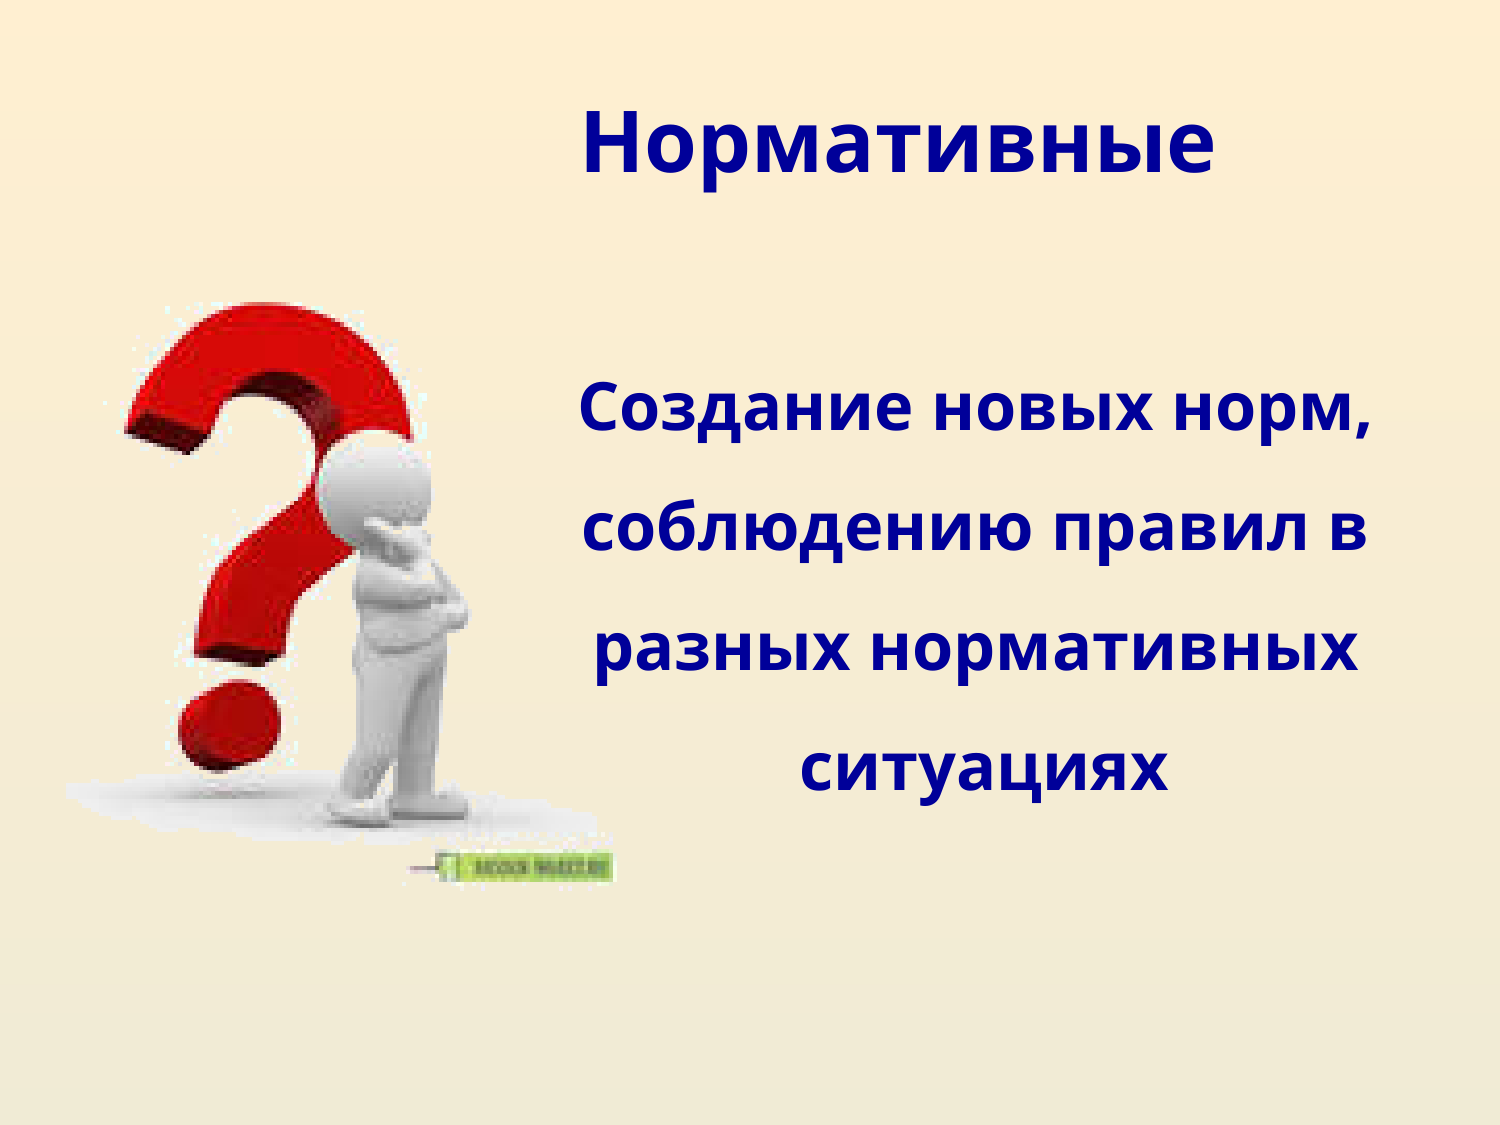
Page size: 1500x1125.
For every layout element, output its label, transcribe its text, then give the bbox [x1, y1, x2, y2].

title Нормативные [75, 45, 1425, 233]
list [0, 269, 622, 891]
text_box Создание новых норм, соблюдению правил в разных нормативных ситуациях [664, 316, 1430, 811]
